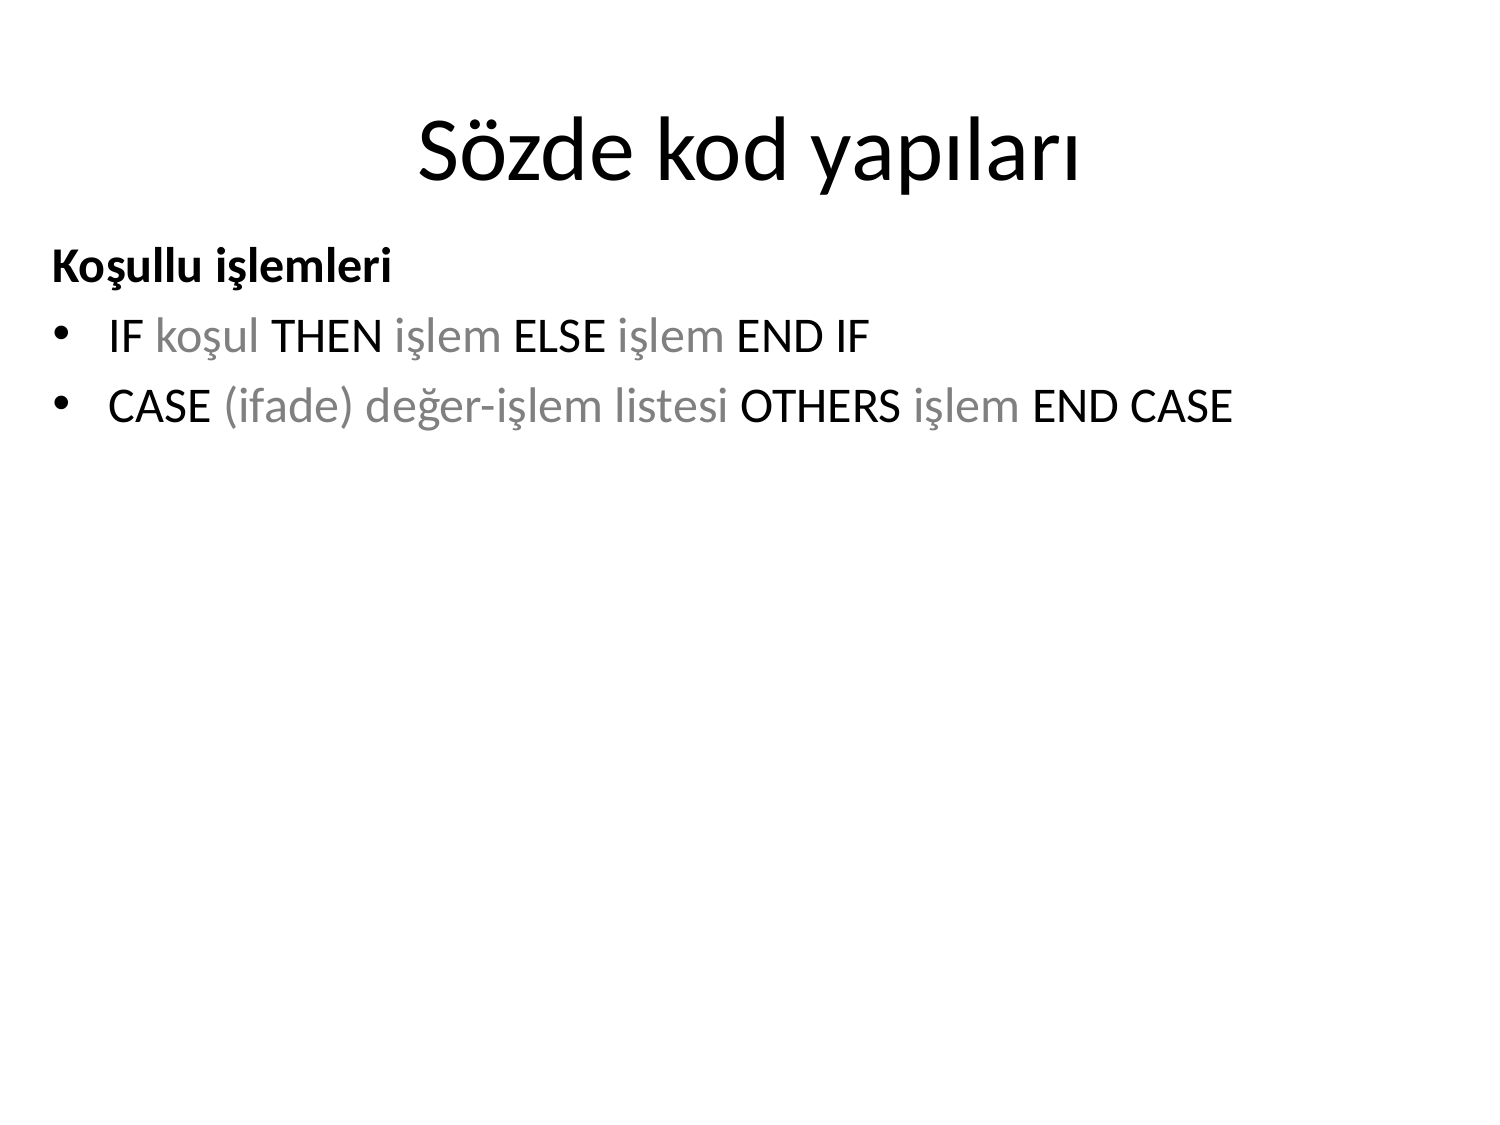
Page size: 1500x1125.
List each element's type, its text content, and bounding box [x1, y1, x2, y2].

title Sözde kod yapıları [74, 49, 1426, 224]
list Koşullu işlemleri IF koşul THEN işlem ELSE işlem END IF CASE (ifade) değer-işlem listesi OTHERS işlem END CASE [37, 224, 1500, 1088]
